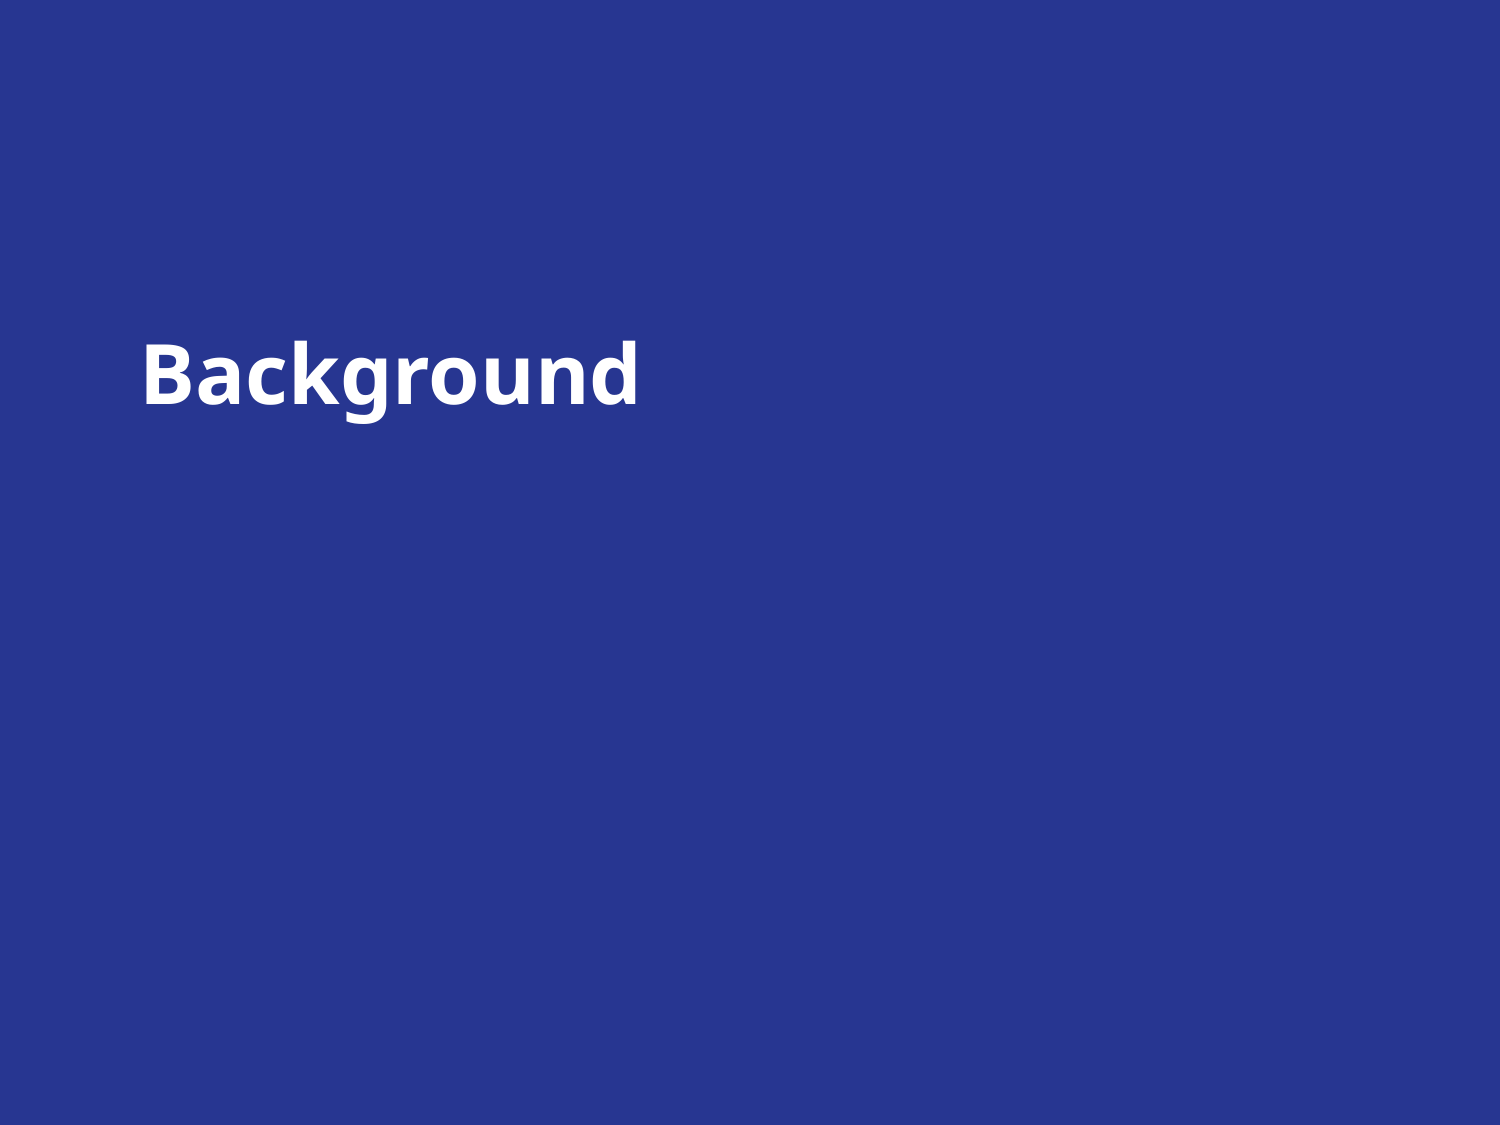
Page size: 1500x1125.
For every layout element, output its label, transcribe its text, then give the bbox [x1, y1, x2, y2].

title Background [125, 313, 1425, 629]
